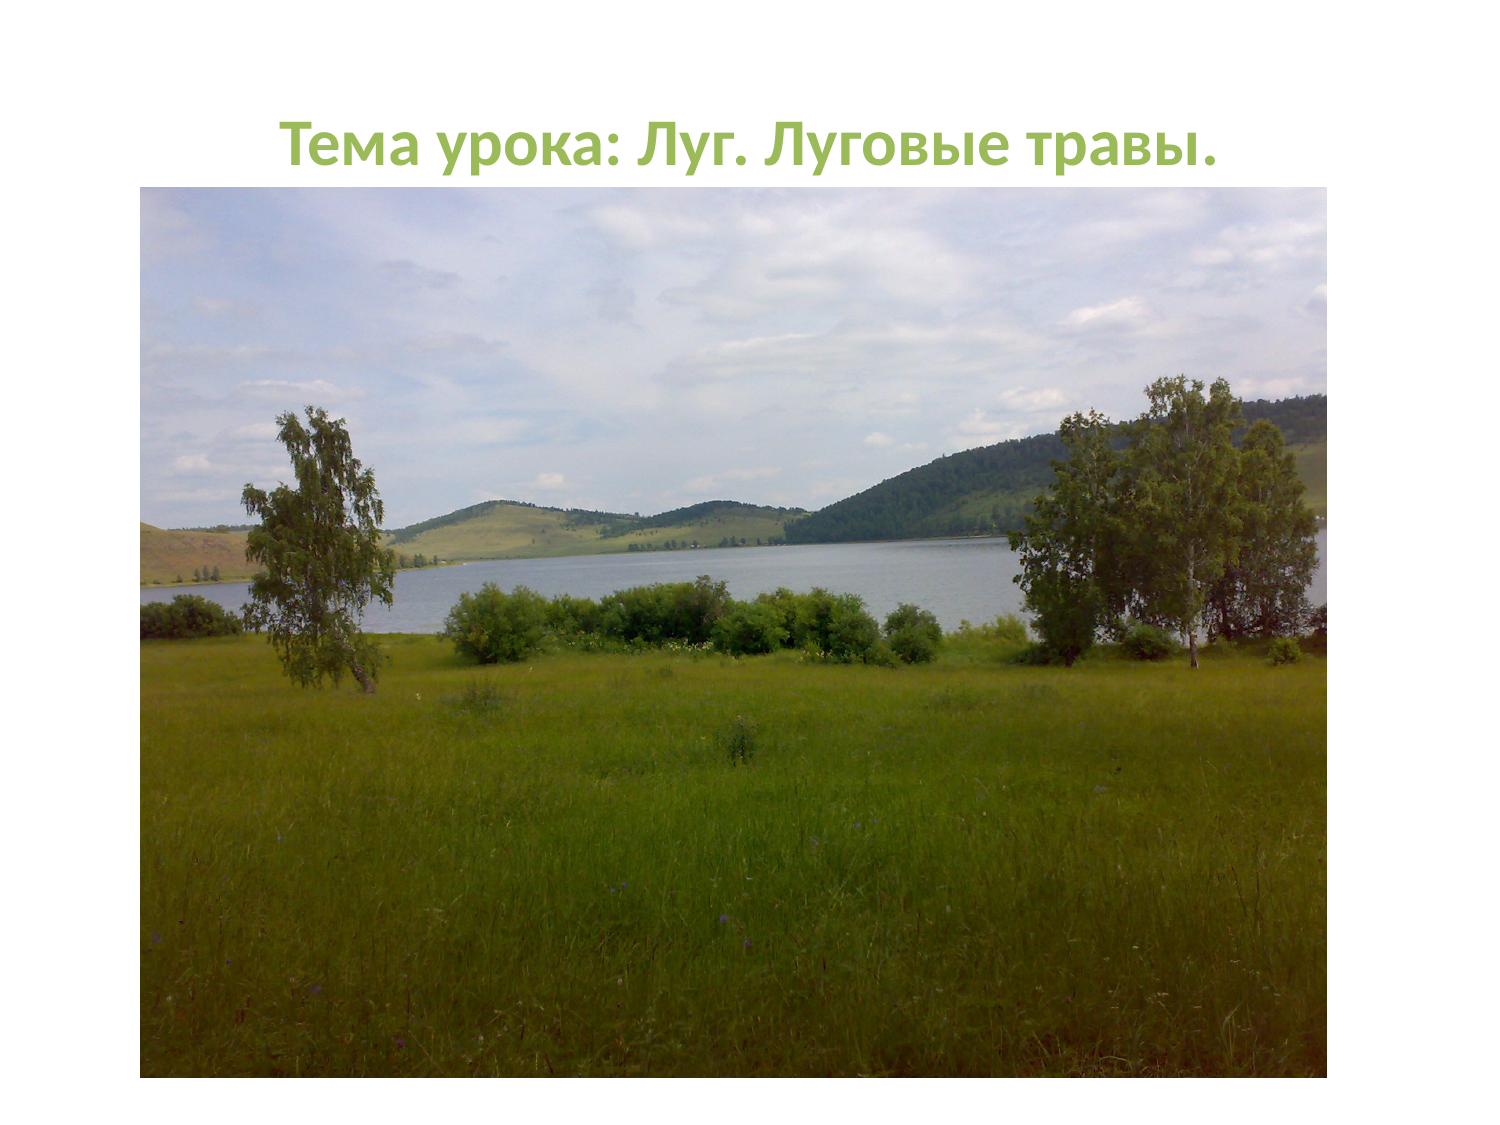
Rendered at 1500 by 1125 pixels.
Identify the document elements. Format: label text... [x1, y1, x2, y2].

title Тема урока: Луг. Луговые травы. [75, 45, 1425, 233]
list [140, 187, 1328, 1078]
